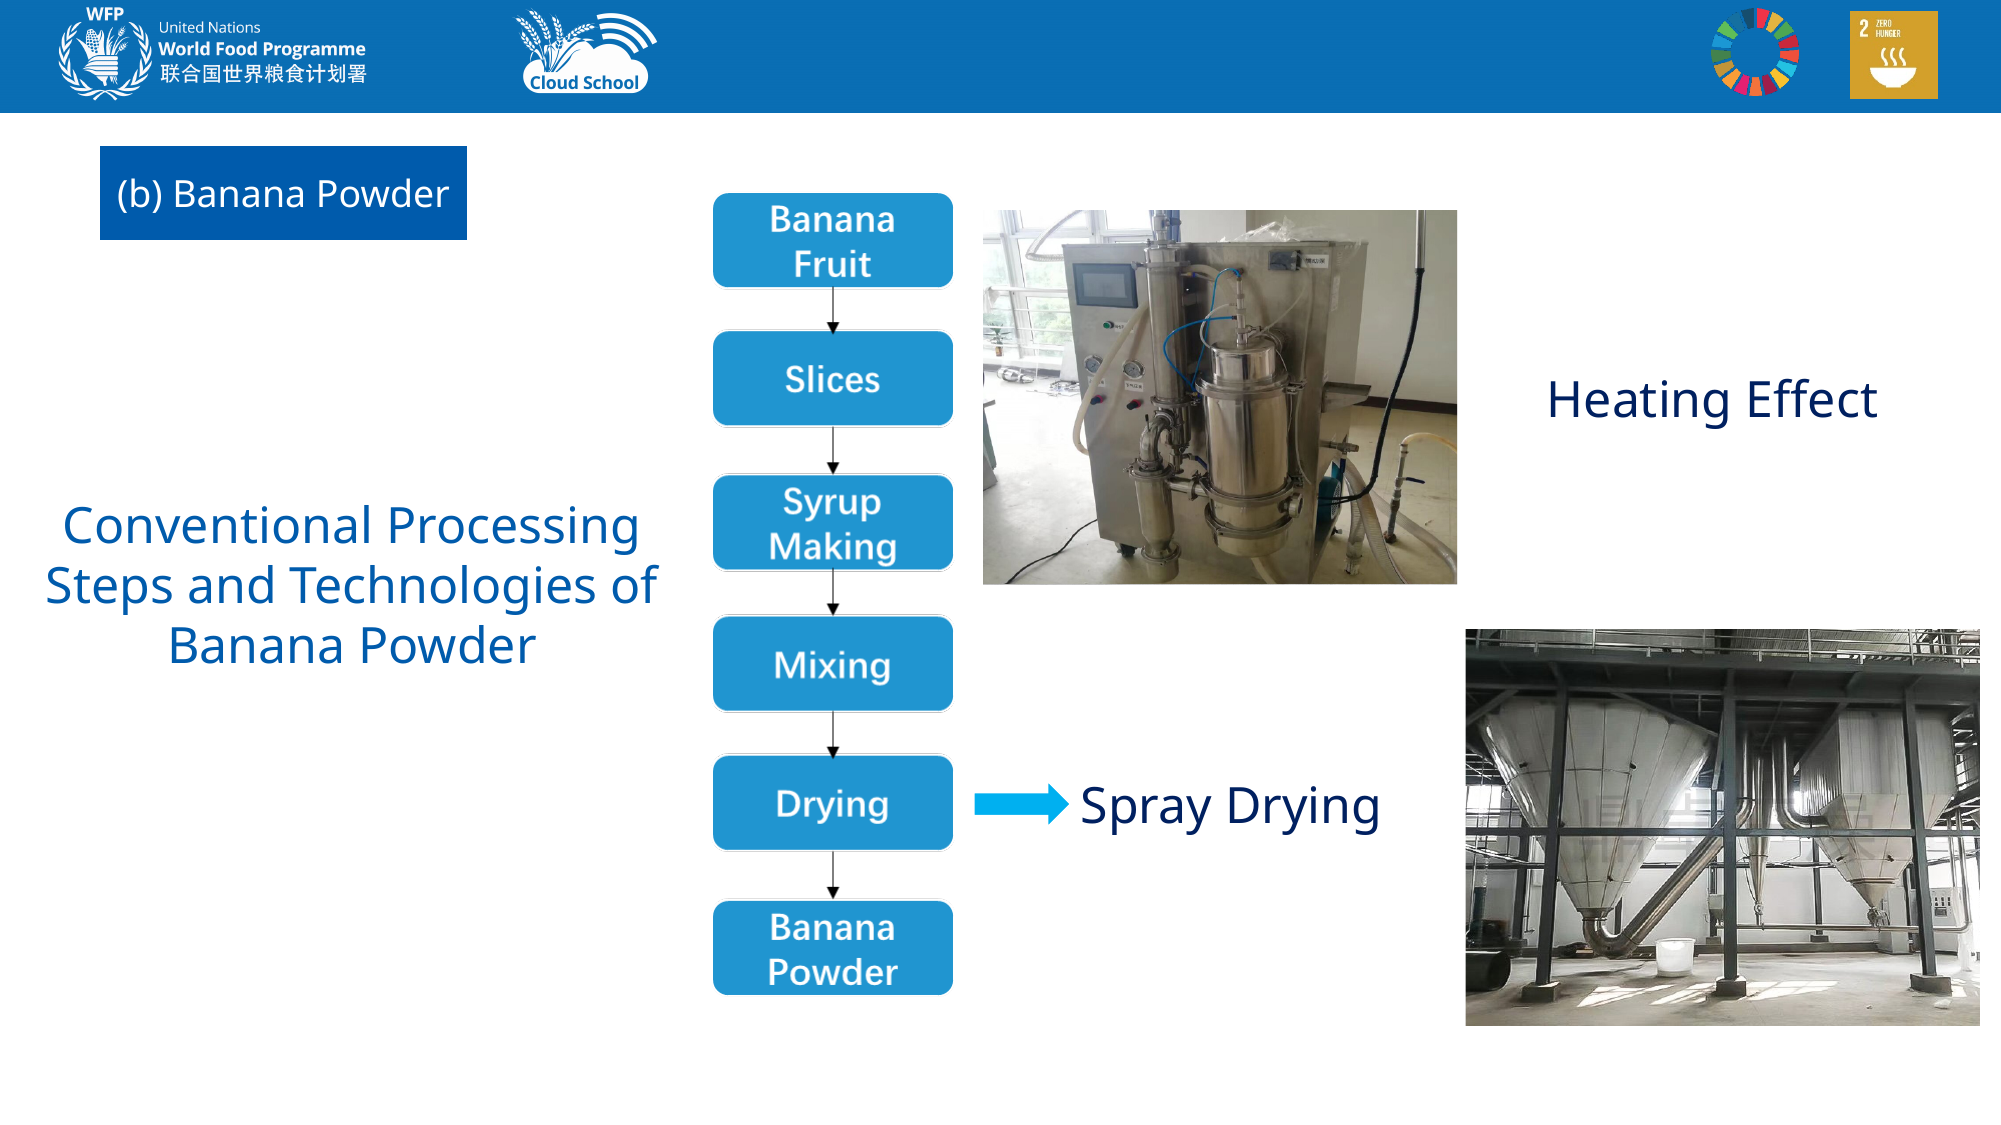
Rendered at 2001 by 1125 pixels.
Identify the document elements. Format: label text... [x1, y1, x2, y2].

picture [711, 182, 955, 1017]
text_box Conventional Processing Steps and Technologies of Banana Powder [20, 486, 685, 681]
text_box Heating Effect [1487, 359, 1938, 435]
text_box (b) Banana Powder [98, 145, 469, 241]
picture [0, 0, 2001, 124]
picture [983, 210, 1458, 585]
picture [1465, 629, 1980, 1026]
text_box [973, 792, 1022, 816]
text_box Spray Drying [1022, 766, 1442, 841]
